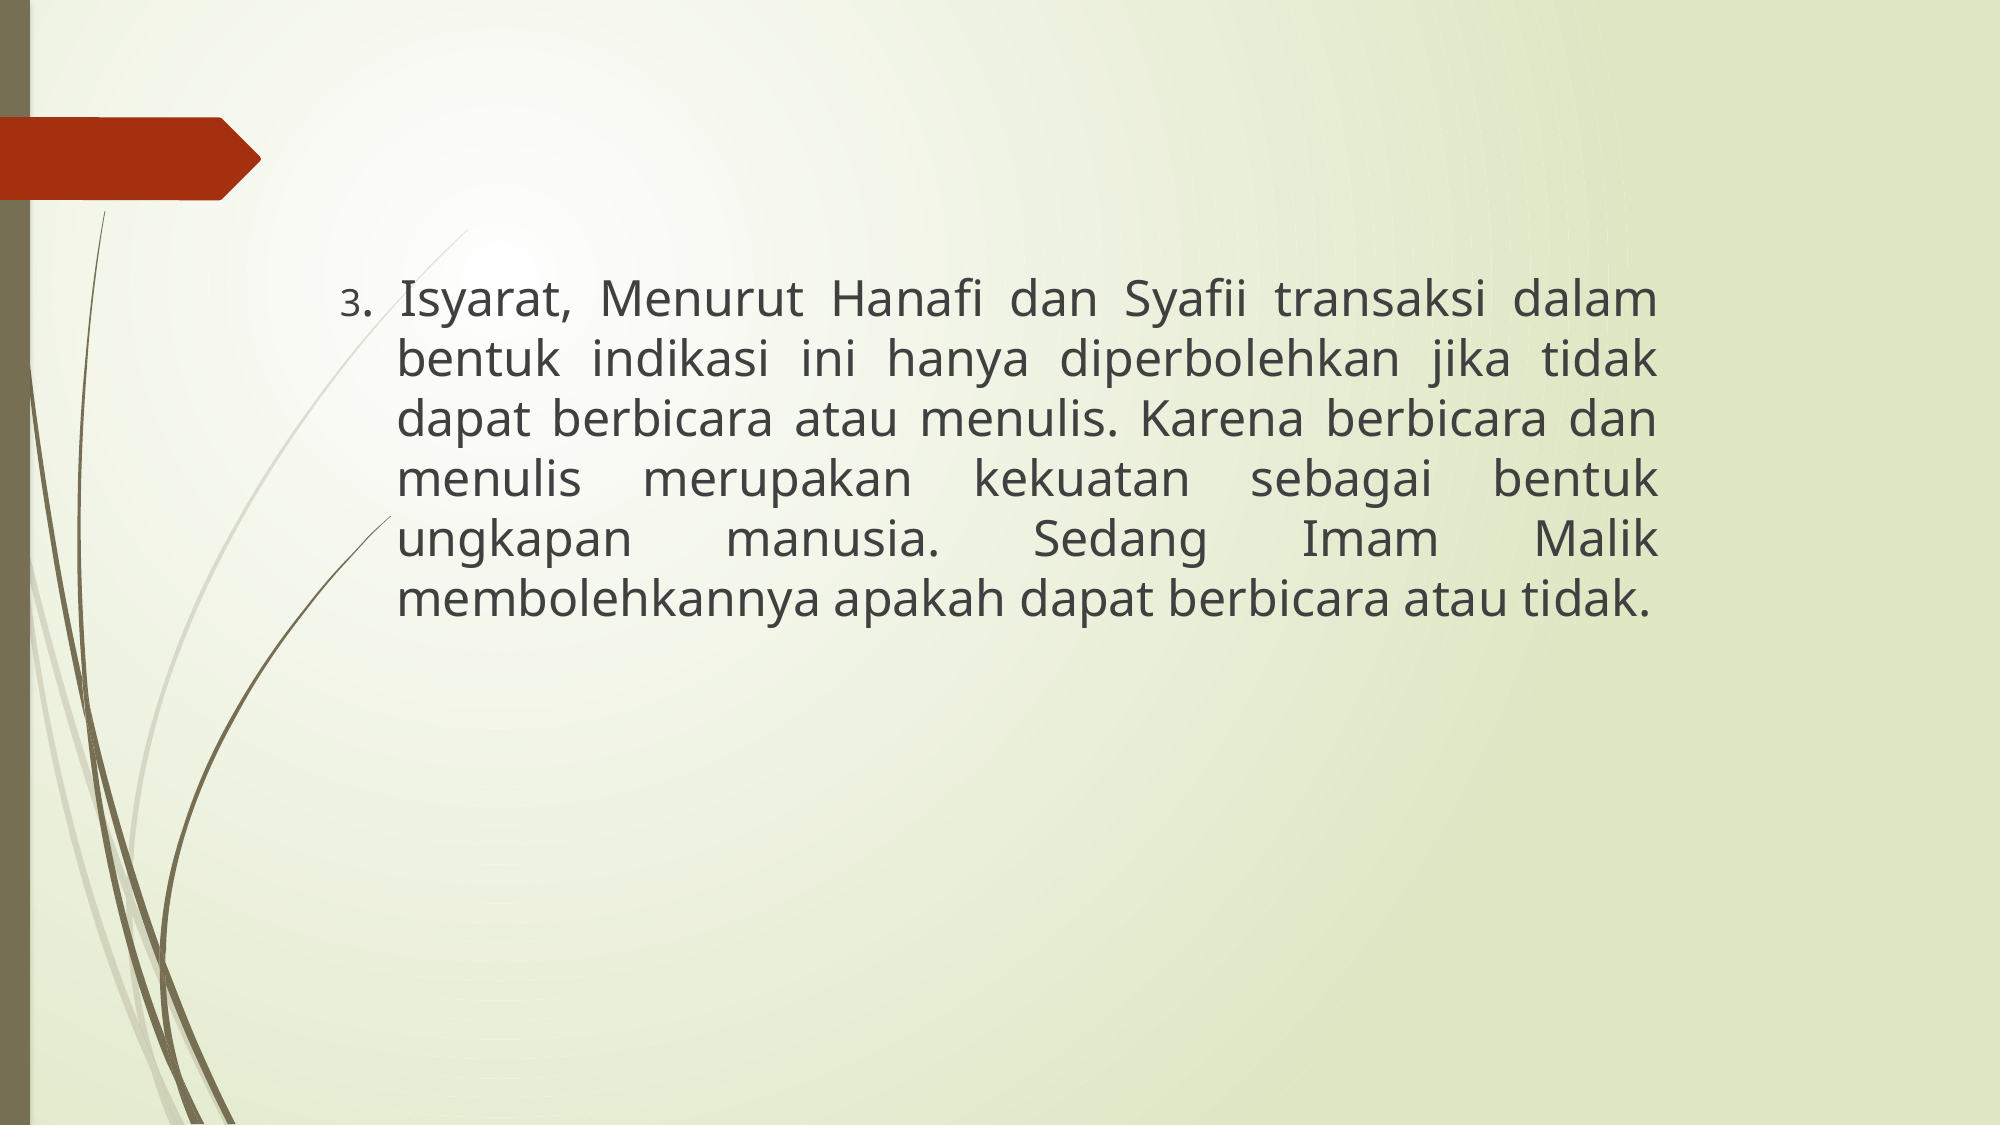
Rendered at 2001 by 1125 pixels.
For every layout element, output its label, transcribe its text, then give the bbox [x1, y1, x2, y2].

list 3. Isyarat, Menurut Hanafi dan Syafii transaksi dalam bentuk indikasi ini hanya diperbolehkan jika tidak dapat berbicara atau menulis. Karena berbicara dan menulis merupakan kekuatan sebagai bentuk ungkapan manusia. Sedang Imam Malik membolehkannya apakah dapat berbicara atau tidak. [324, 259, 1675, 1005]
